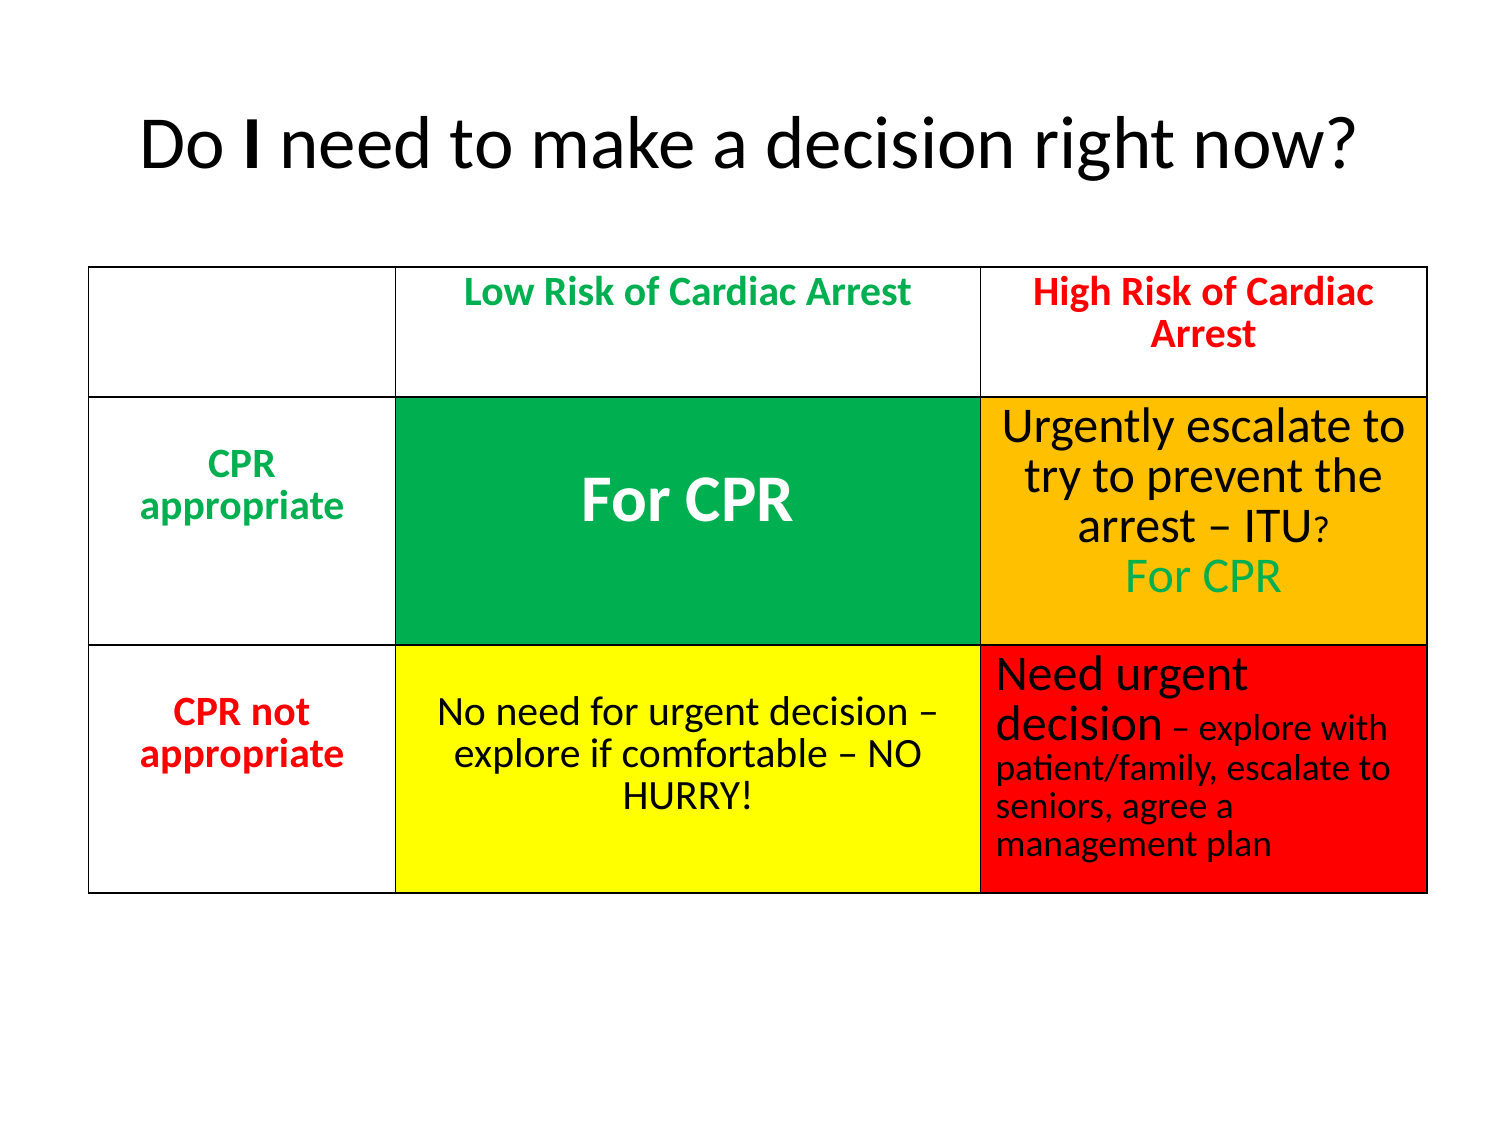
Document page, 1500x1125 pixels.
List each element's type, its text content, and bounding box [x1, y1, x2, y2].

title Do I need to make a decision right now? [75, 45, 1425, 233]
table_cell Urgently escalate to try to prevent the arrest – ITU? For CPR [981, 398, 1426, 644]
table_header High Risk of Cardiac Arrest [981, 268, 1426, 396]
table_header Low Risk of Cardiac Arrest [396, 268, 980, 396]
table_cell For CPR [396, 398, 980, 644]
table_cell CPR appropriate [89, 398, 395, 644]
table_cell Need urgent decision – explore with patient/family, escalate to seniors, agree a management plan [981, 646, 1426, 892]
table_header [89, 268, 395, 396]
table_cell CPR not appropriate [89, 646, 395, 892]
table_cell No need for urgent decision – explore if comfortable – NO HURRY! [396, 646, 980, 892]
